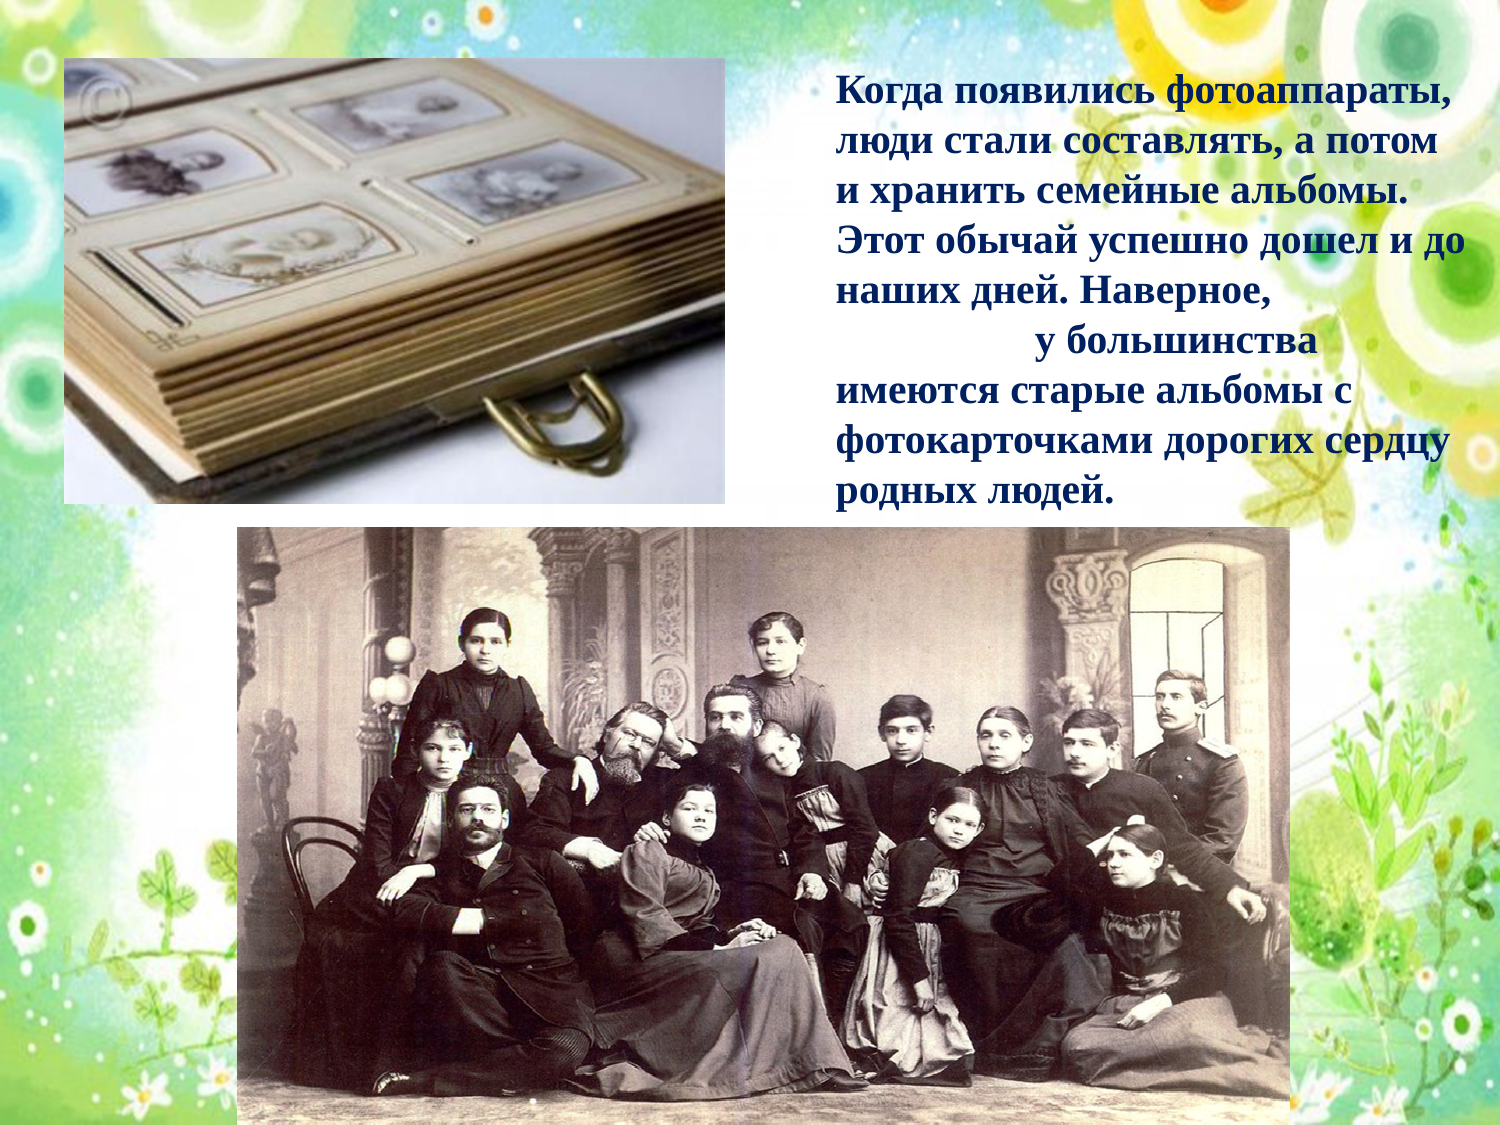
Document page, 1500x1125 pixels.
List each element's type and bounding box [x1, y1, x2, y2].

text_box [64, 57, 725, 504]
picture [0, 0, 1500, 1125]
